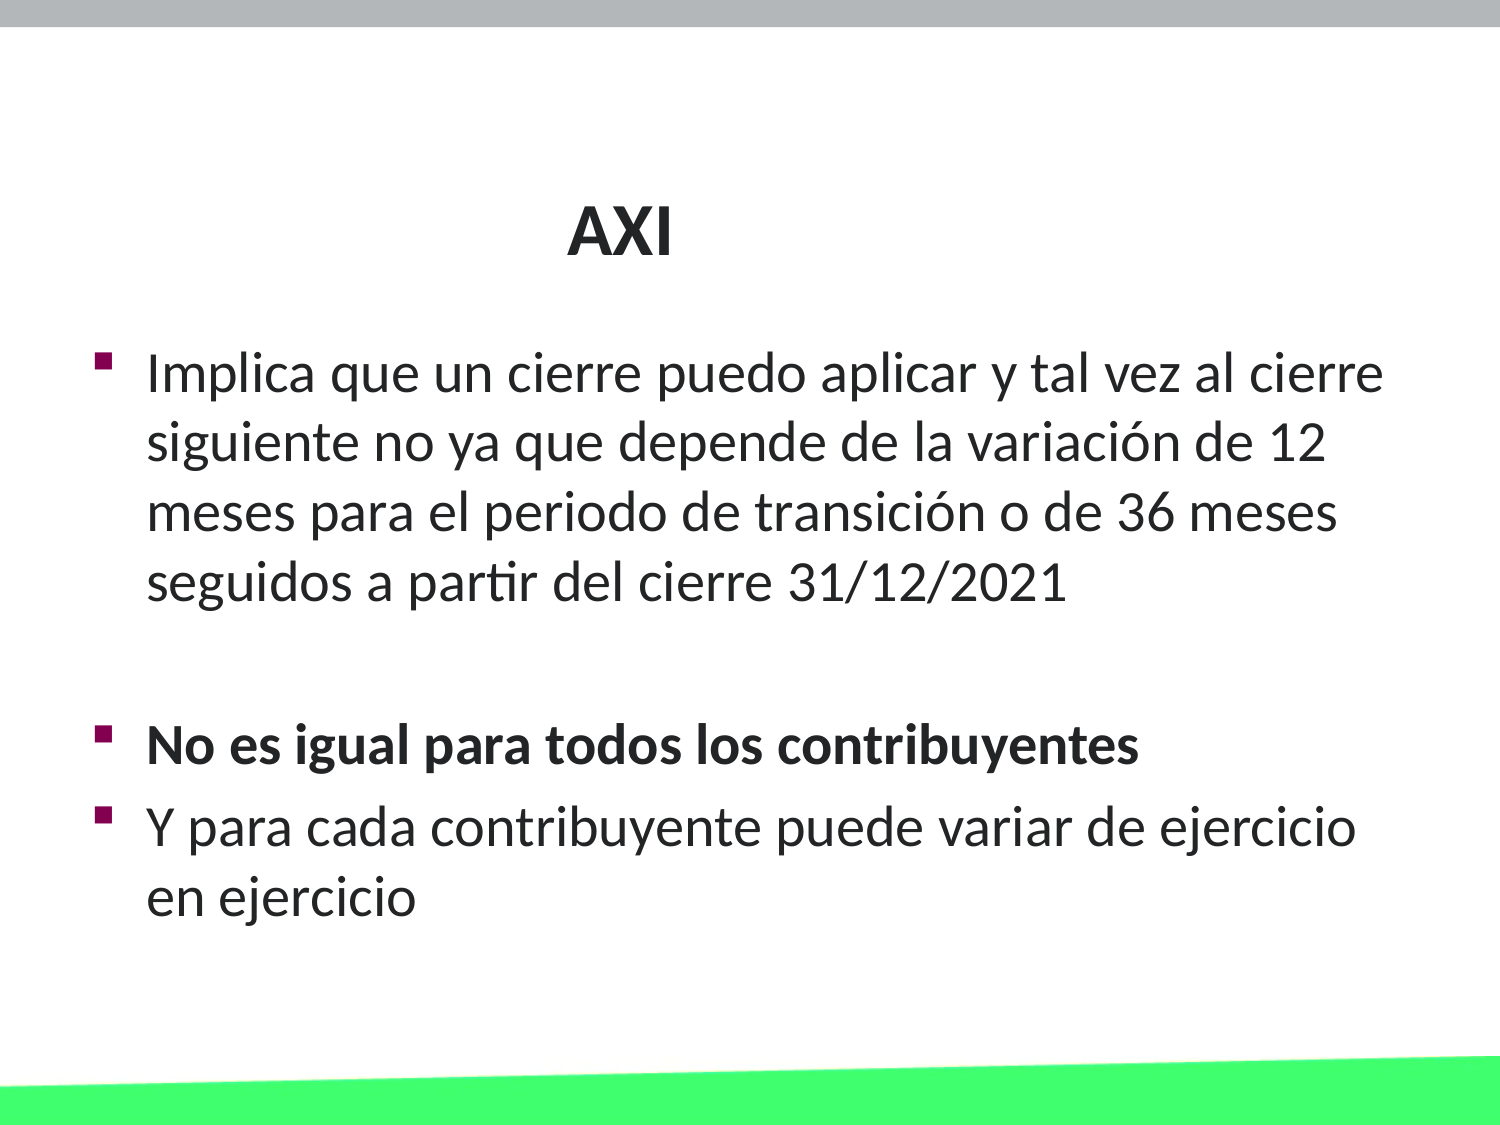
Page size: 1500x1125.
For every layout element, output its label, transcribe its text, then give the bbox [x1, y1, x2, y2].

text_box [0, 0, 1500, 29]
picture [0, 1056, 1500, 1125]
title AXI [76, 132, 1166, 320]
list Implica que un cierre puedo aplicar y tal vez al cierre siguiente no ya que depende de la variación de 12 meses para el periodo de transición o de 36 meses seguidos a partir del cierre 31/12/2021 No es igual para todos los contribuyentes Y para cada contribuyente puede variar de ejercicio en ejercicio [75, 326, 1403, 1005]
